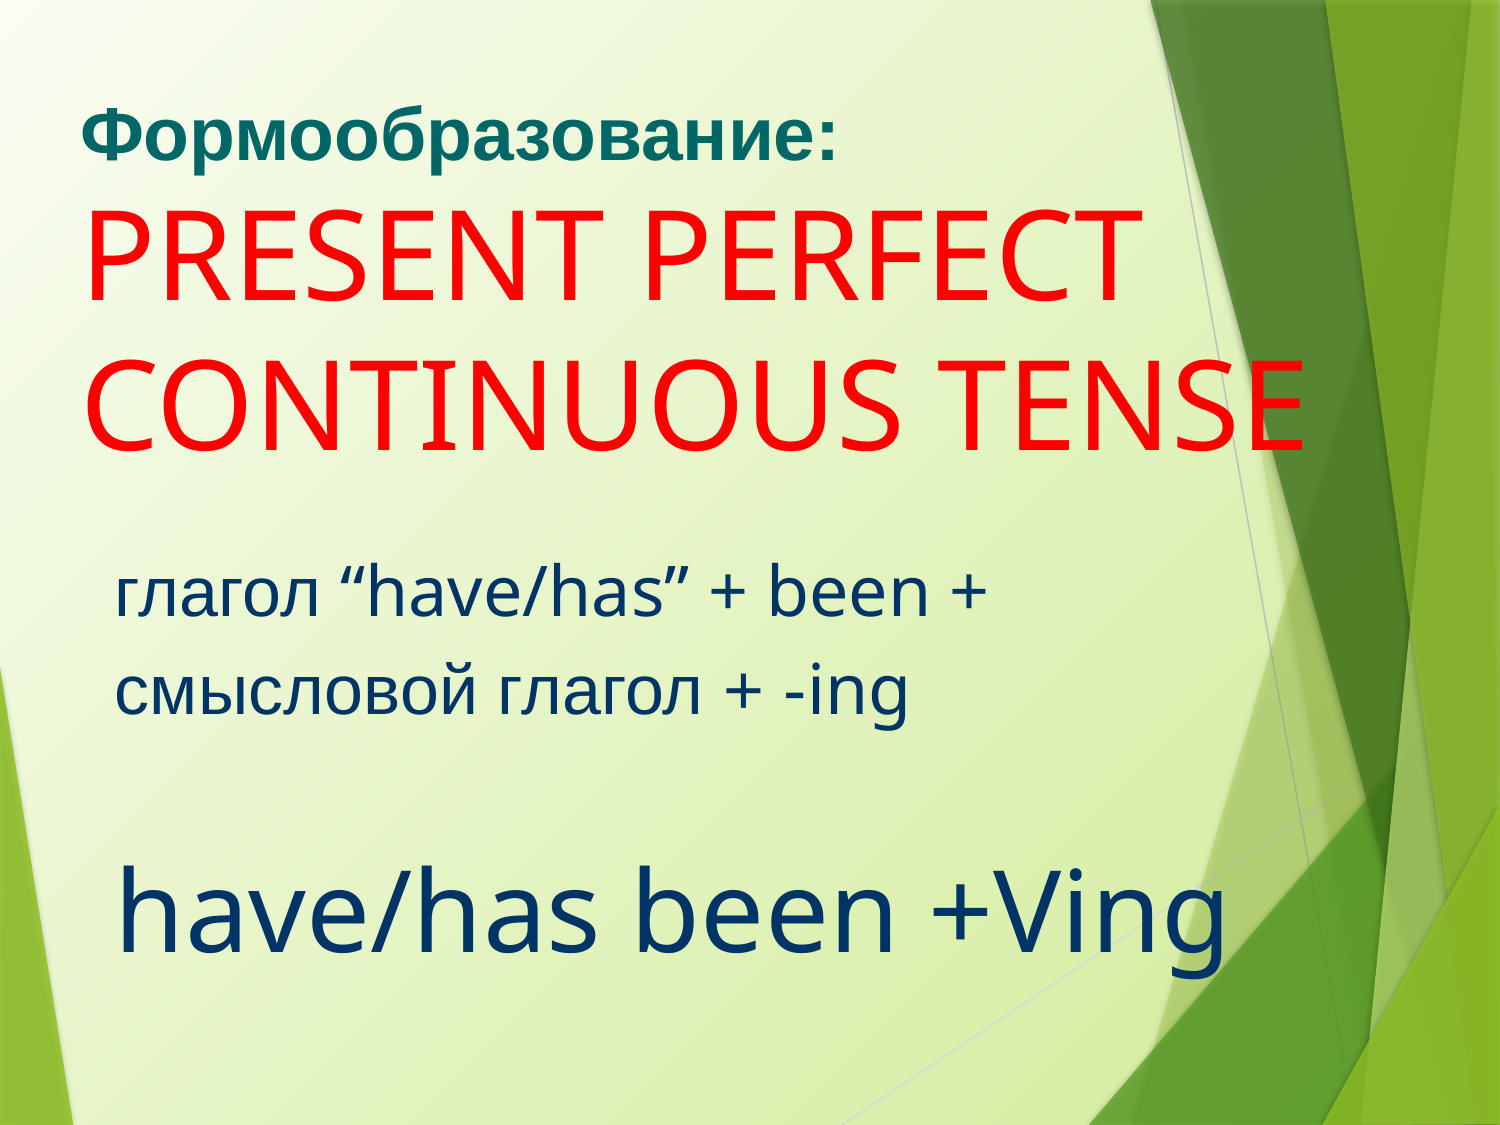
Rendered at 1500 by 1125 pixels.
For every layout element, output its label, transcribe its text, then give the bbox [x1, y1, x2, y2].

list глагол “have/has” + been + смысловой глагол + -ing have/has been +Ving [99, 538, 1306, 992]
title Формообразование: PRESENT PERFECT CONTINUOUS TENSE [64, 78, 1500, 445]
